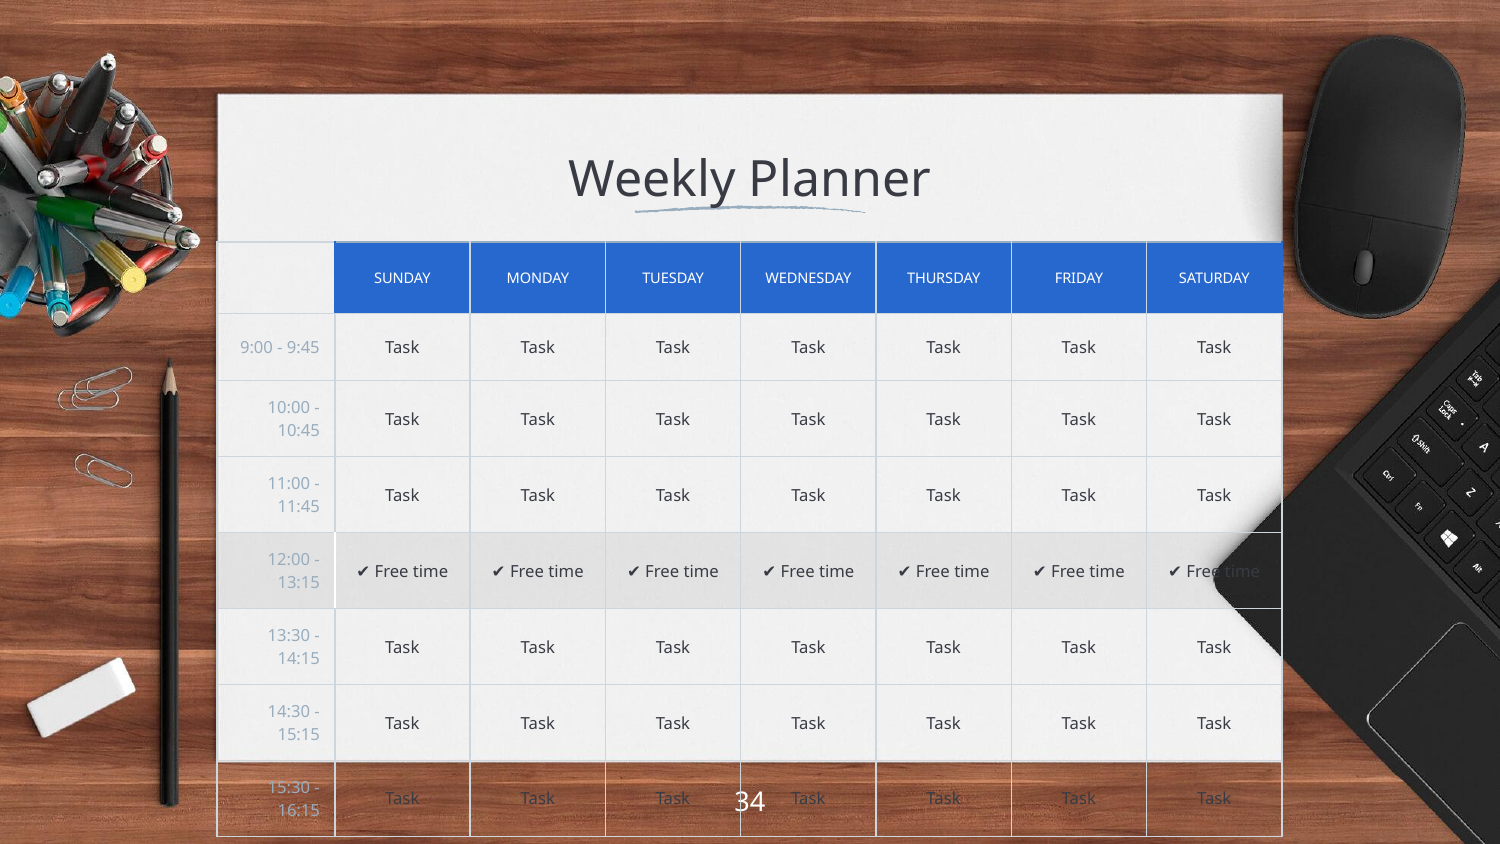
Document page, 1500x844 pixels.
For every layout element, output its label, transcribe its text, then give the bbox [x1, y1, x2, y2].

table_cell Task [741, 609, 875, 684]
table_cell Task [1147, 685, 1281, 760]
table_cell ✔ Free time [336, 533, 469, 608]
table_cell Task [471, 609, 605, 684]
table_header WEDNESDAY [741, 243, 875, 313]
table_cell Task [606, 609, 740, 684]
table_cell 11:00 - 11:45 [218, 457, 334, 532]
table_header TUESDAY [606, 243, 740, 313]
table_cell Task [877, 761, 1011, 836]
table_cell 12:00 - 13:15 [218, 533, 334, 608]
table_cell Task [741, 381, 875, 456]
table_cell Task [1012, 457, 1146, 532]
table_cell Task [1012, 381, 1146, 456]
table_cell Task [1012, 761, 1146, 836]
table_cell ✔ Free time [877, 533, 1011, 608]
table_cell Task [471, 761, 605, 836]
table_cell Task [606, 314, 740, 380]
table_cell ✔ Free time [1147, 533, 1281, 608]
table_cell 15:30 - 16:15 [218, 761, 334, 836]
table_cell Task [741, 457, 875, 532]
table_cell Task [1012, 685, 1146, 760]
picture [0, 0, 1500, 844]
table_cell Task [1147, 314, 1281, 380]
table_cell 14:30 - 15:15 [218, 685, 334, 760]
table_cell Task [336, 609, 469, 684]
table_cell Task [606, 685, 740, 760]
table_cell Task [471, 457, 605, 532]
table_cell Task [336, 457, 469, 532]
table_cell Task [471, 685, 605, 760]
table_cell ✔ Free time [606, 533, 740, 608]
table_cell ✔ Free time [741, 533, 875, 608]
table_cell Task [1147, 381, 1281, 456]
table_cell ✔ Free time [1012, 533, 1146, 608]
table_cell Task [1147, 609, 1281, 684]
table_cell Task [741, 314, 875, 380]
slide_number ‹#› [705, 837, 795, 844]
table_cell Task [741, 761, 875, 836]
table_header SUNDAY [336, 243, 469, 313]
table_cell Task [606, 381, 740, 456]
table_cell Task [606, 457, 740, 532]
table_cell Task [877, 381, 1011, 456]
table_header MONDAY [471, 243, 605, 313]
table_cell 13:30 - 14:15 [218, 609, 334, 684]
table_cell Task [1012, 314, 1146, 380]
table_cell Task [877, 457, 1011, 532]
table_header THURSDAY [877, 243, 1011, 313]
table_cell Task [336, 761, 469, 836]
table_cell Task [336, 381, 469, 456]
table_cell Task [877, 314, 1011, 380]
table_cell 9:00 - 9:45 [218, 314, 334, 380]
table_cell Task [877, 685, 1011, 760]
table_cell Task [606, 761, 740, 836]
table_cell Task [1012, 609, 1146, 684]
table_cell Task [336, 314, 469, 380]
table_cell Task [741, 685, 875, 760]
table_header SATURDAY [1147, 243, 1281, 313]
table_cell Task [877, 609, 1011, 684]
table_cell Task [336, 685, 469, 760]
table_cell Task [471, 381, 605, 456]
table_cell ✔ Free time [471, 533, 605, 608]
table_cell Task [1147, 457, 1281, 532]
table_header FRIDAY [1012, 243, 1146, 313]
table_cell Task [471, 314, 605, 380]
table_cell 10:00 - 10:45 [218, 381, 334, 456]
table_cell Task [1147, 761, 1281, 836]
table_header [218, 243, 334, 313]
title Weekly Planner [267, 132, 1233, 207]
